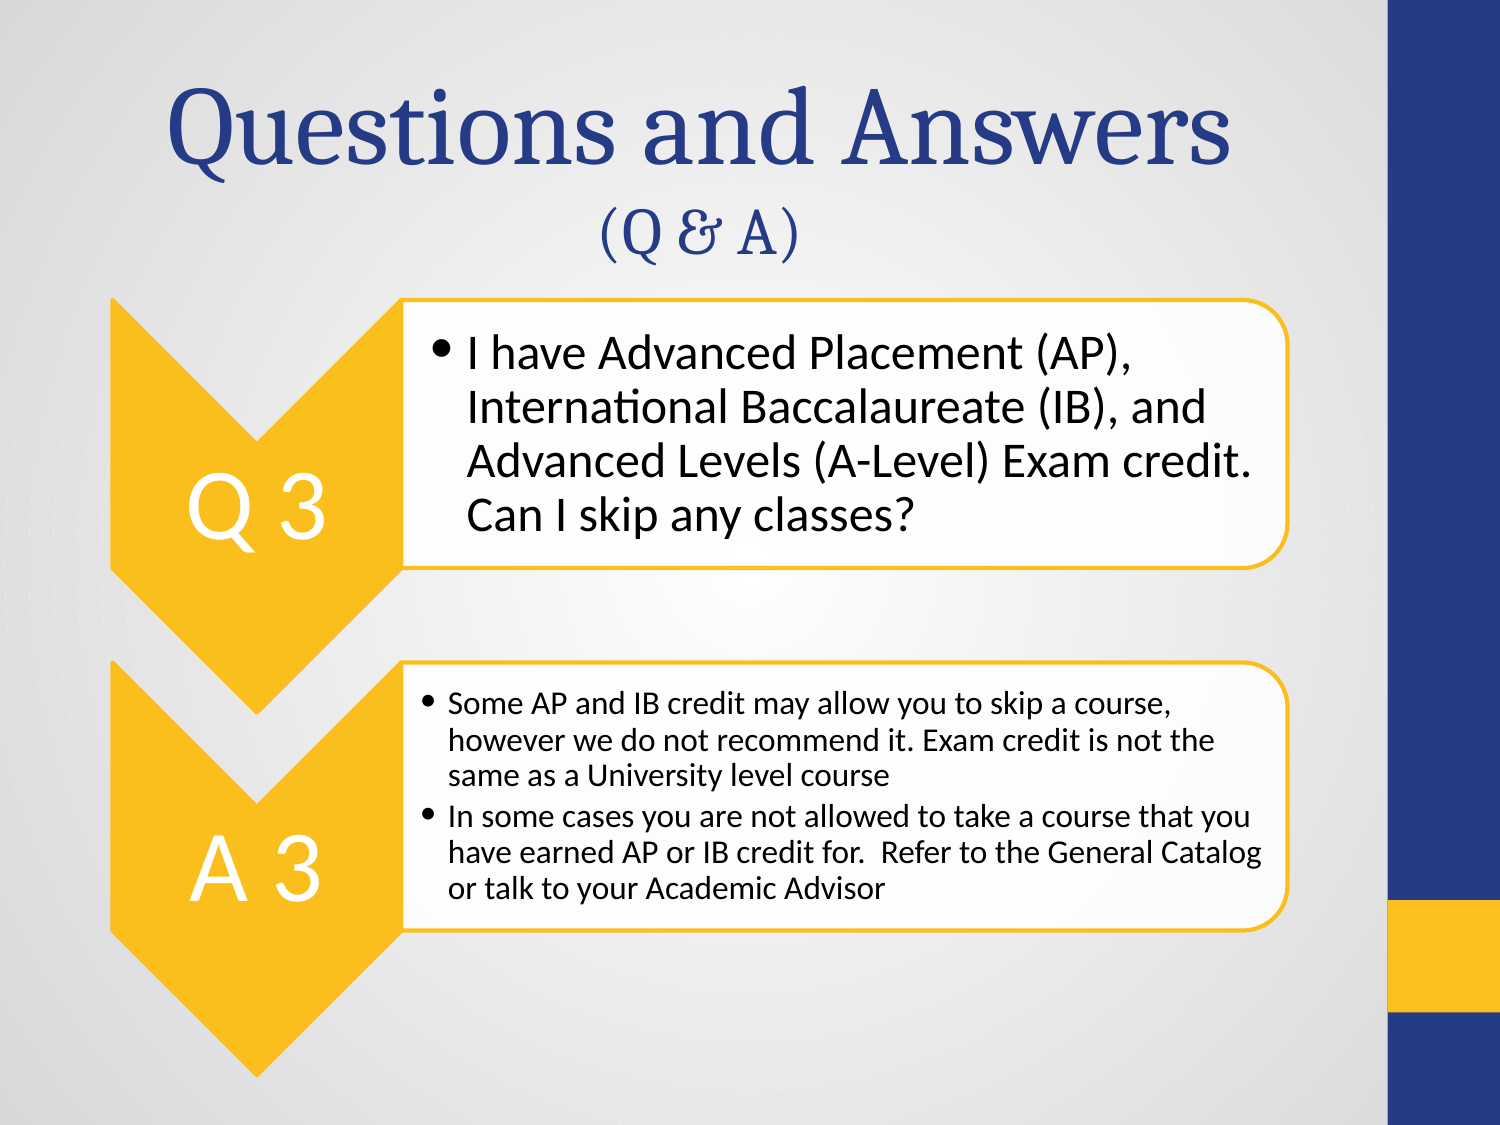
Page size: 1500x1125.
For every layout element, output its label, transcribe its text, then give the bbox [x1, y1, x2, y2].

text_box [112, 662, 1288, 1076]
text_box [112, 299, 1288, 662]
text_box Questions and Answers (Q & A) [75, 45, 1325, 275]
